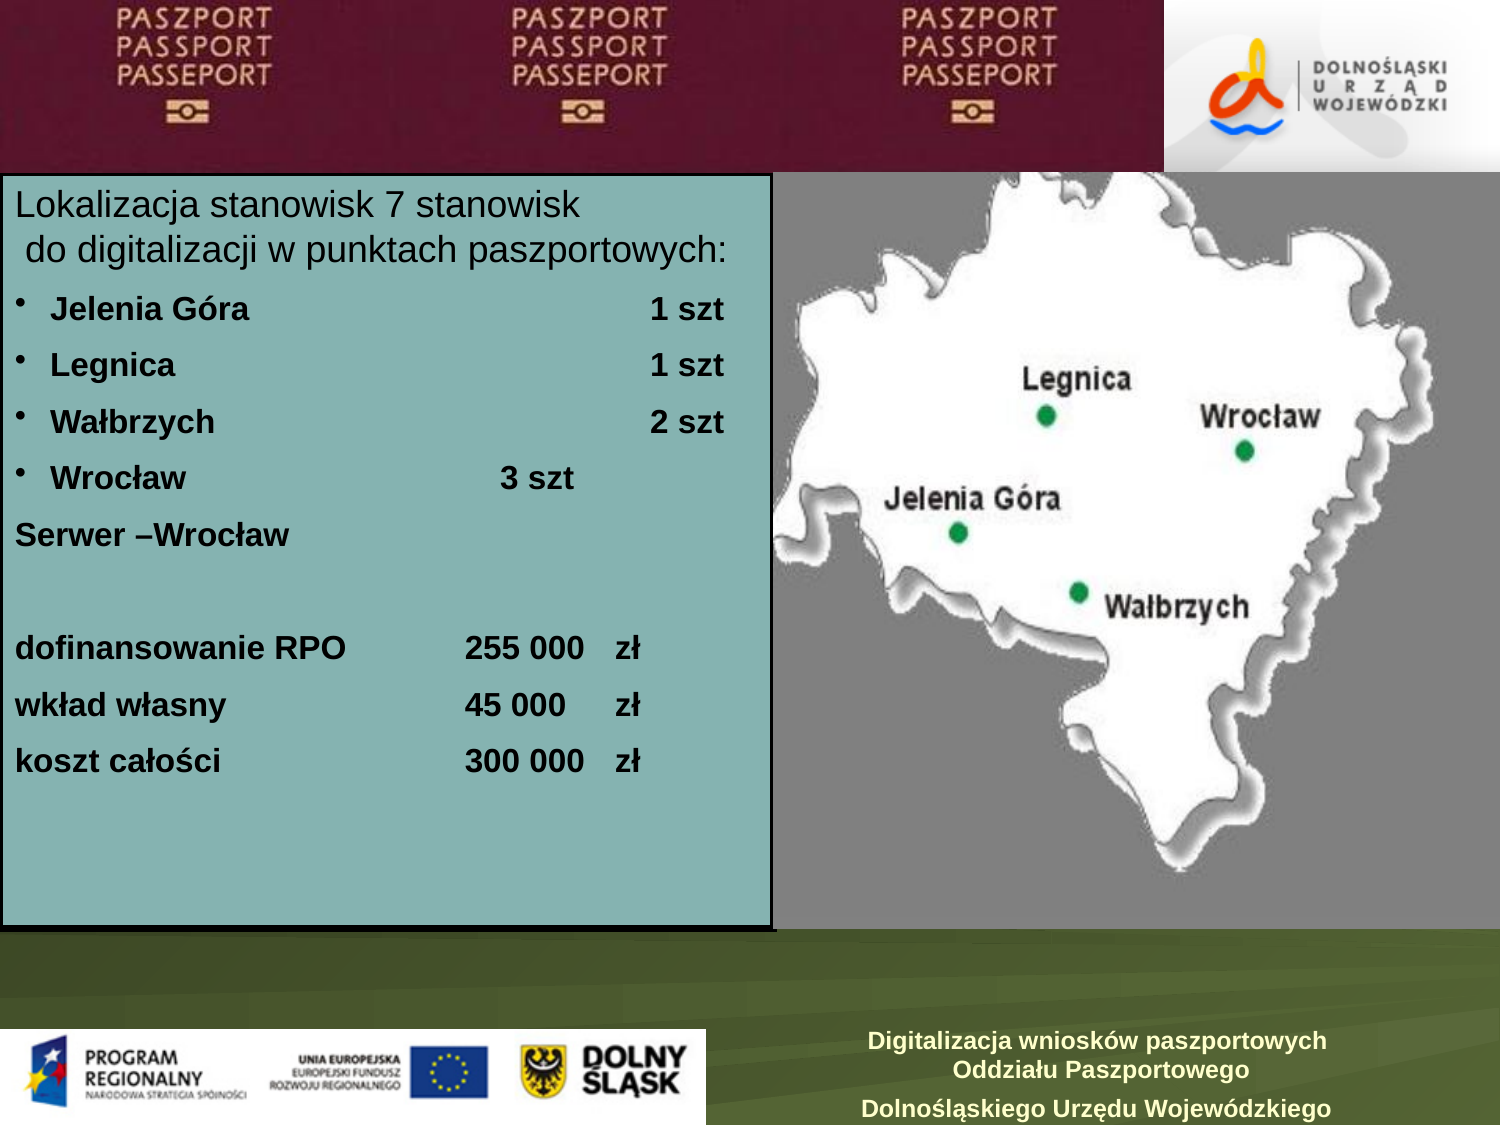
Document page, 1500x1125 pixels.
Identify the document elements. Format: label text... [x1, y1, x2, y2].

text_box Lokalizacja stanowisk 7 stanowisk do digitalizacji w punktach paszportowych: Jelenia Góra 1 szt Legnica 1 szt Wałbrzych 2 szt Wrocław 3 szt Serwer –Wrocław dofinansowanie RPO 255 000 zł wkład własny 45 000 zł koszt całości 300 000 zł [0, 180, 768, 929]
picture [0, 1029, 706, 1125]
picture [0, 0, 1500, 929]
text_box Digitalizacja wniosków paszportowych Oddziału Paszportowego Dolnośląskiego Urzędu Wojewódzkiego [702, 1023, 1500, 1125]
